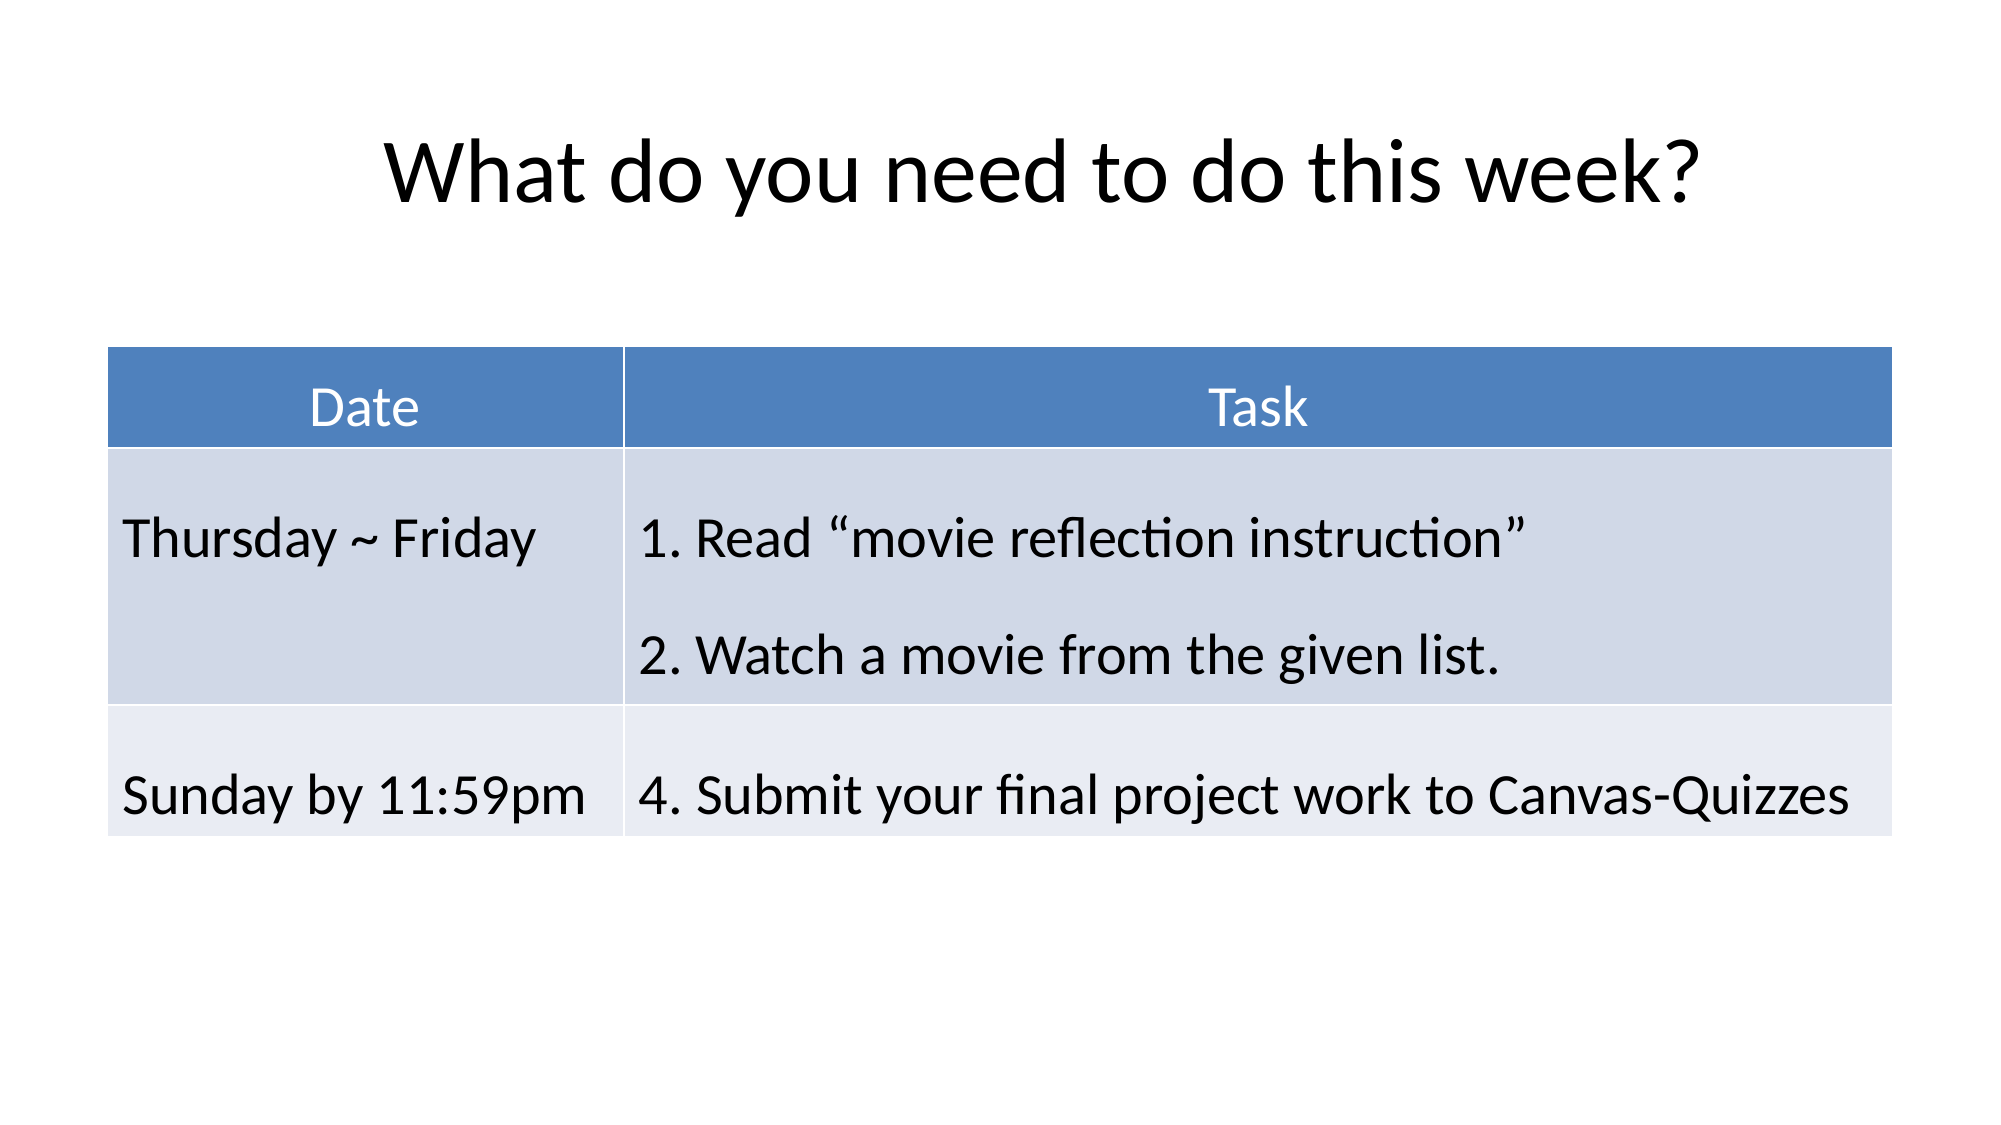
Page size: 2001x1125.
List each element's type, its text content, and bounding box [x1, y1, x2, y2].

table_cell 4. Submit your final project work to Canvas-Quizzes [625, 706, 1892, 836]
table_cell Read “movie reflection instruction” Watch a movie from the given list. [625, 449, 1892, 704]
title What do you need to do this week? [260, 47, 1830, 285]
table_header Date [108, 347, 623, 447]
table_cell Thursday ~ Friday [108, 449, 623, 704]
table_header Task [625, 347, 1892, 447]
table_cell Sunday by 11:59pm [108, 706, 623, 836]
